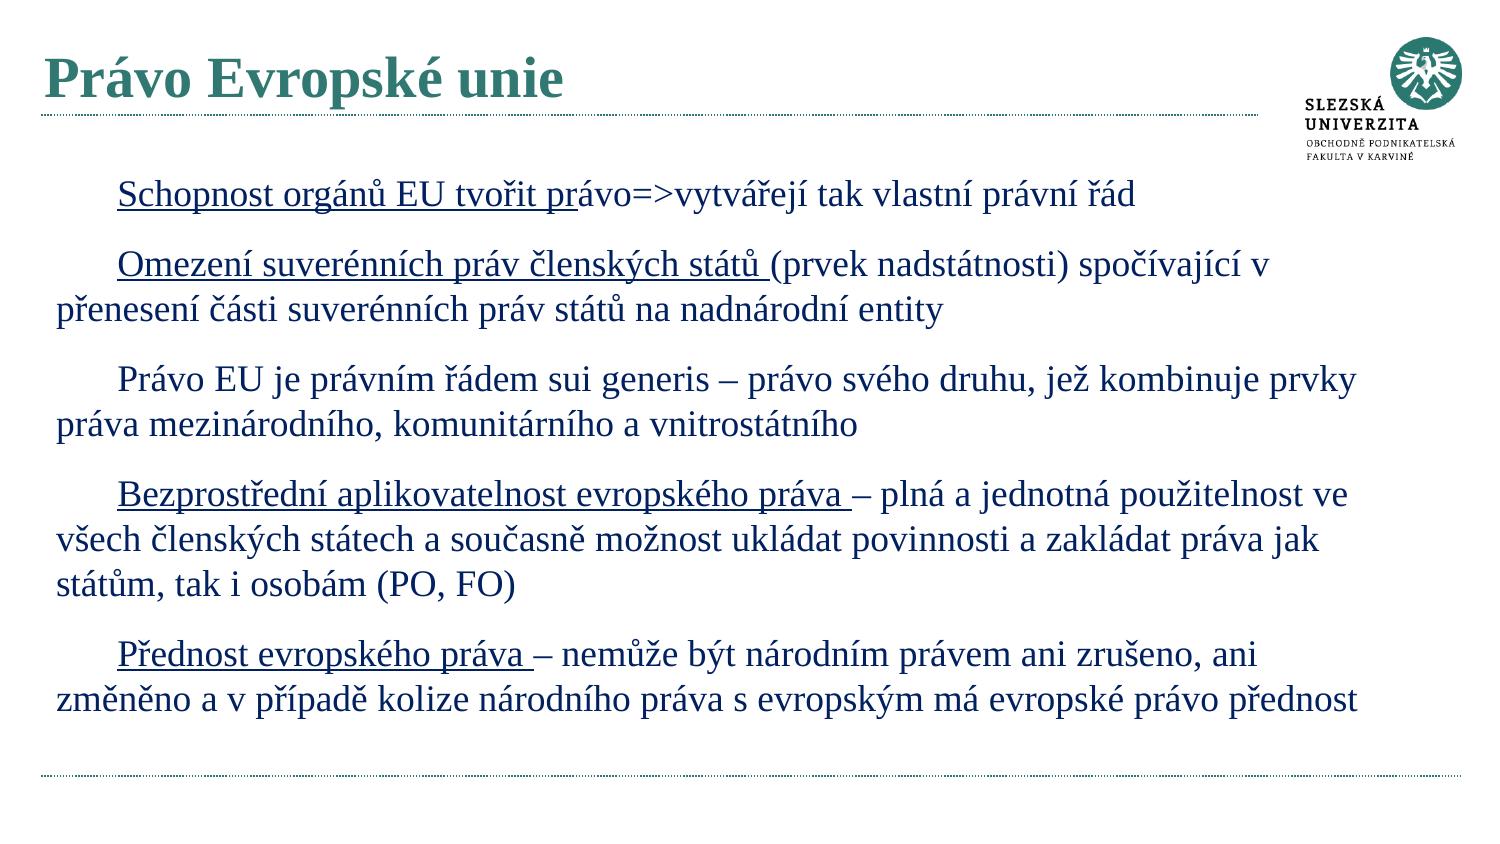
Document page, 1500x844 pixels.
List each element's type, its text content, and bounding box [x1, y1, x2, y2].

list Schopnost orgánů EU tvořit právo=>vytvářejí tak vlastní právní řád Omezení suverénních práv členských států (prvek nadstátnosti) spočívající v přenesení části suverénních práv států na nadnárodní entity Právo EU je právním řádem sui generis – právo svého druhu, jež kombinuje prvky práva mezinárodního, komunitárního a vnitrostátního Bezprostřední aplikovatelnost evropského práva – plná a jednotná použitelnost ve všech členských státech a současně možnost ukládat povinnosti a zakládat práva jak státům, tak i osobám (PO, FO) Přednost evropského práva – nemůže být národním právem ani zrušeno, ani změněno a v případě kolize národního práva s evropským má evropské právo přednost [41, 161, 1400, 765]
title Právo Evropské unie [29, 32, 1282, 116]
picture [1305, 37, 1462, 160]
